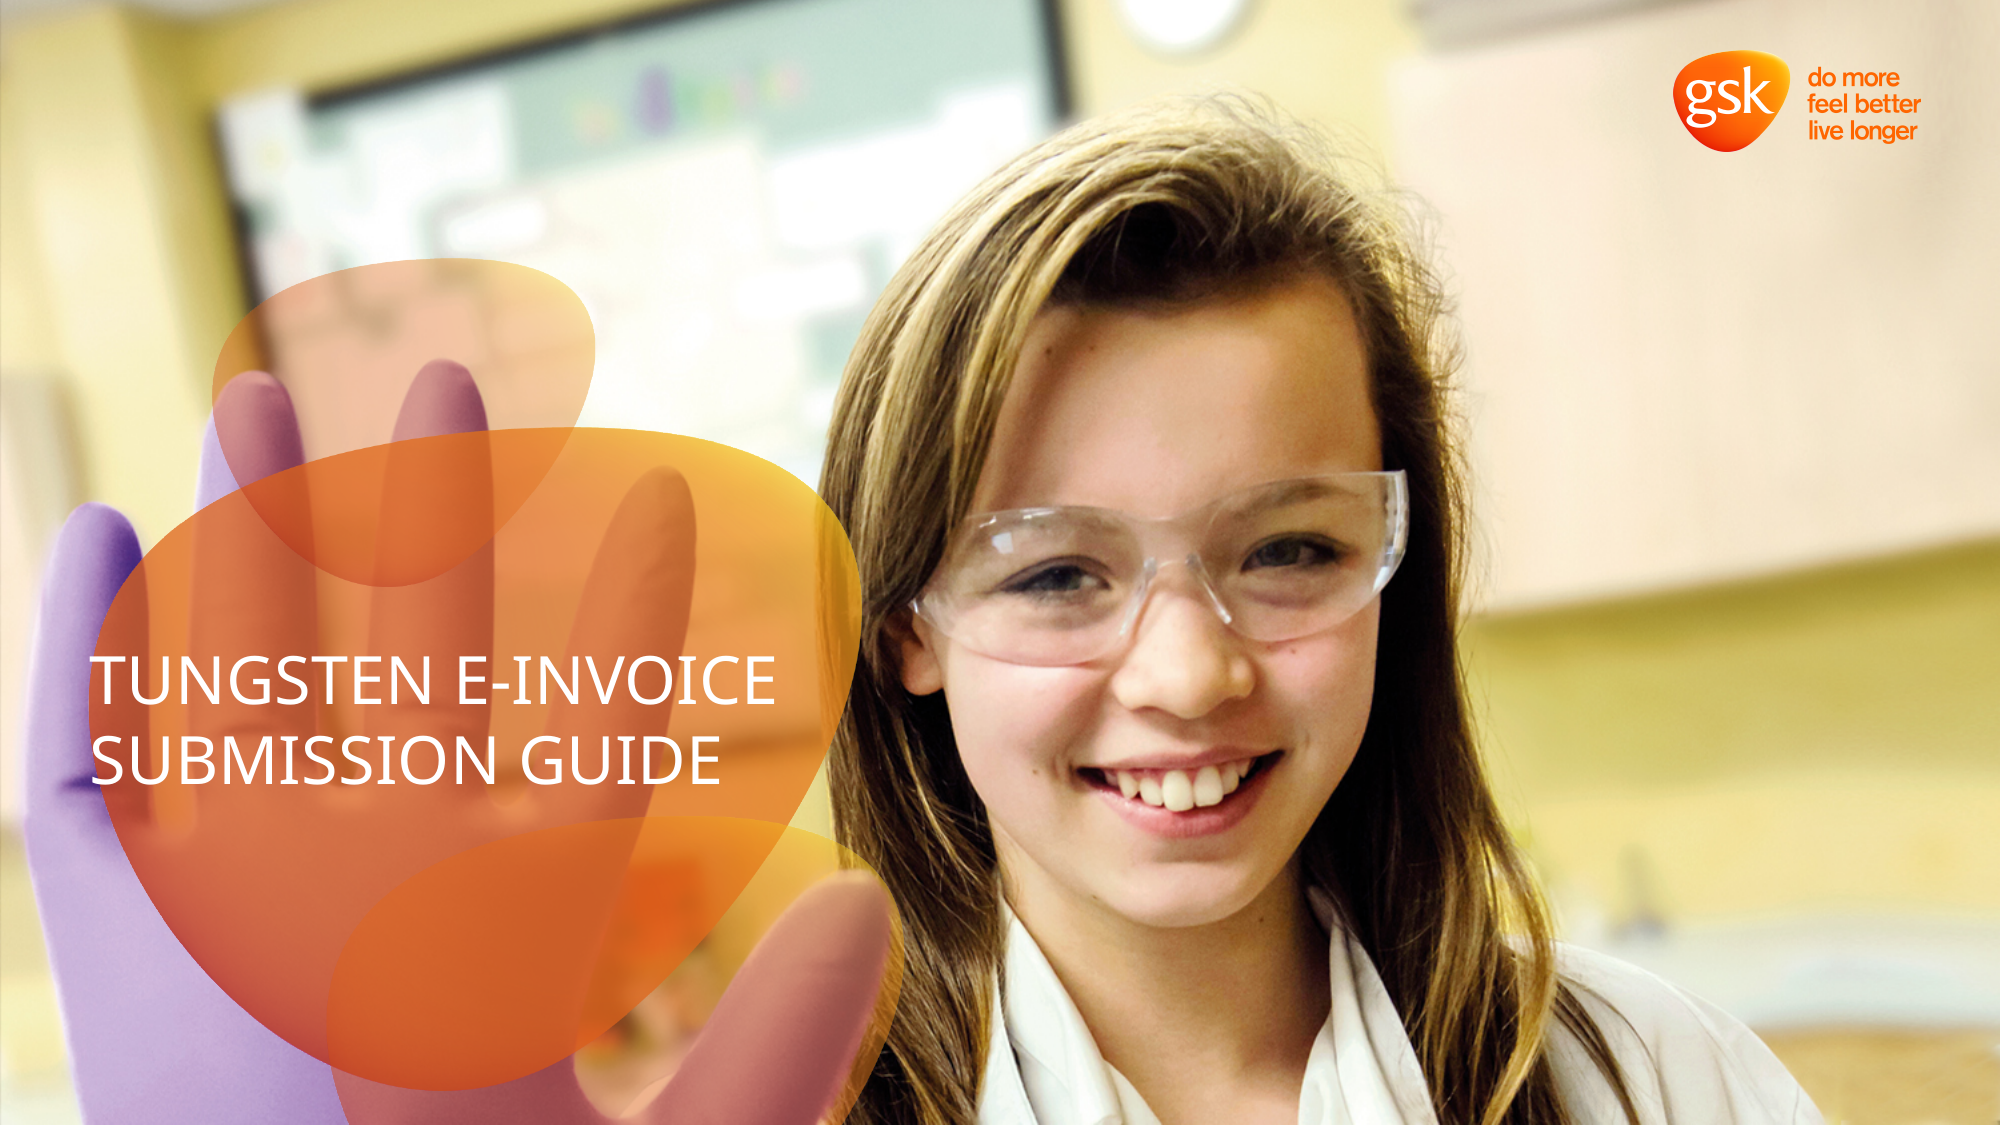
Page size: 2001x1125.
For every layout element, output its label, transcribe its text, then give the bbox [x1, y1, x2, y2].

text_box TuNGSTEN E-INVOICE SUBMISSION GUIDE [0, 630, 1247, 805]
picture [0, 0, 2000, 1125]
